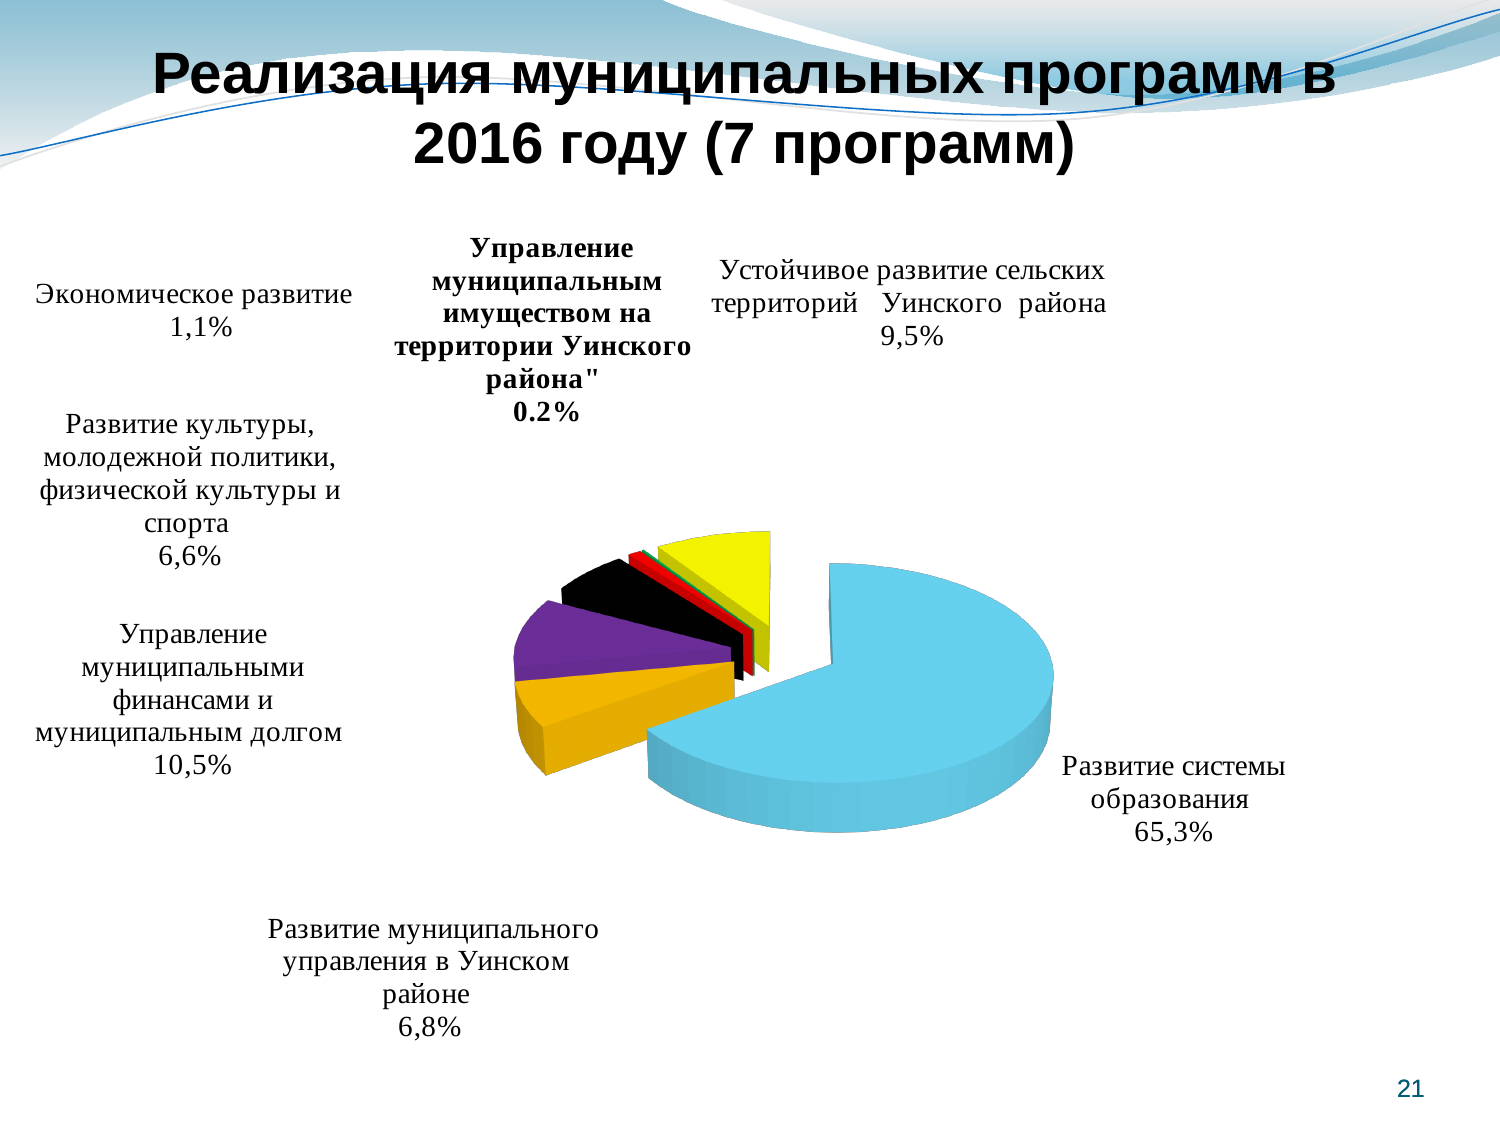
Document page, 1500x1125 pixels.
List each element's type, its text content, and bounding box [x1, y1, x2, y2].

text_box Реализация муниципальных программ в 2016 году (7 программ) [70, 70, 1421, 210]
text_box 21 [1299, 1042, 1425, 1103]
chart [34, 187, 1395, 1044]
